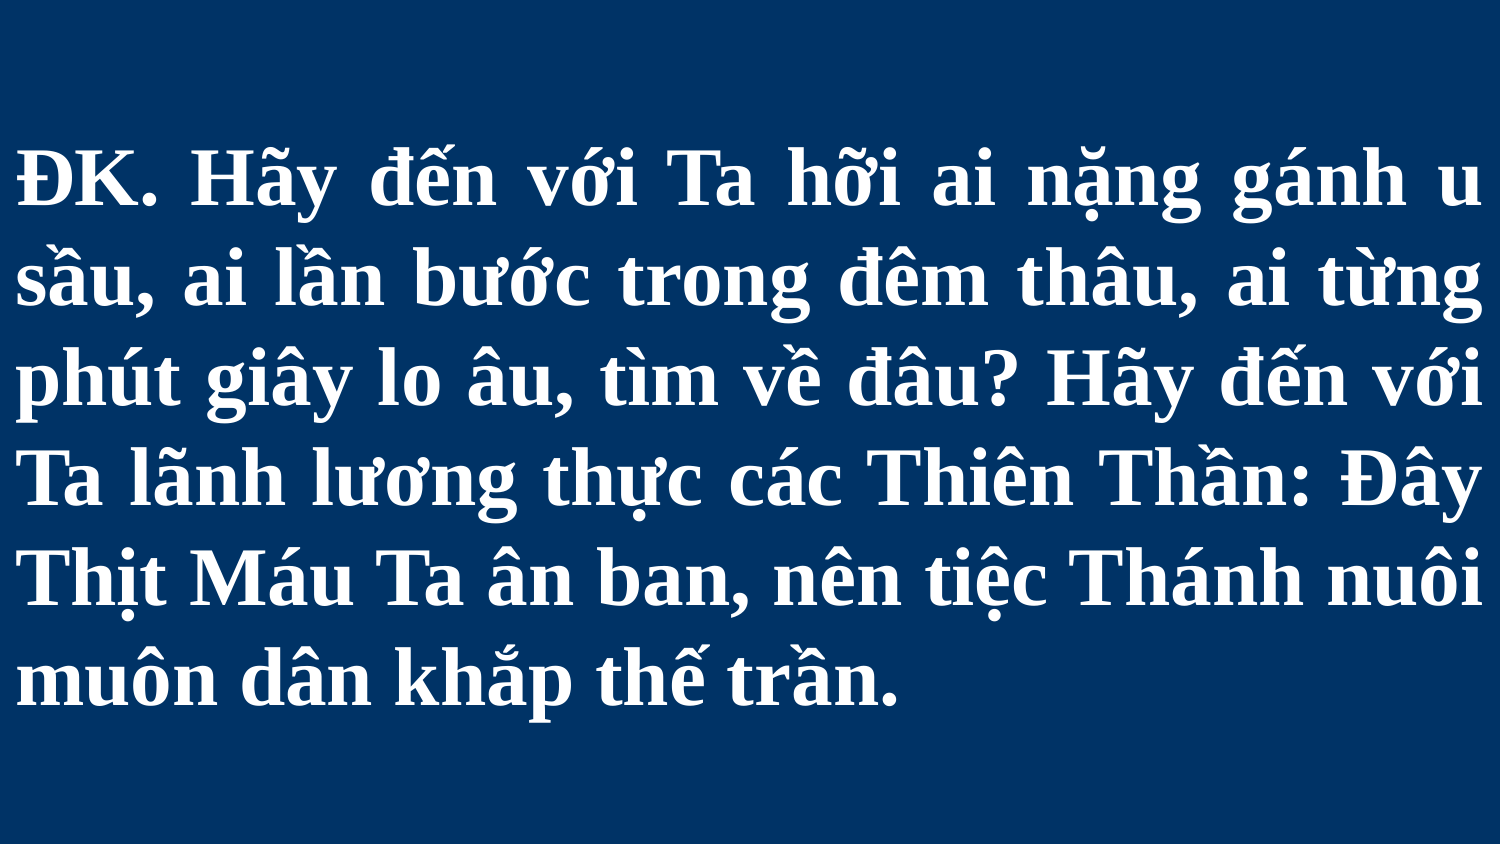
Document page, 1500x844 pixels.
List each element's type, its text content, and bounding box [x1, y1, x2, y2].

title ĐK. Hãy đến với Ta hỡi ai nặng gánh u sầu, ai lần bước trong đêm thâu, ai từng phút giây lo âu, tìm về đâu? Hãy đến với Ta lãnh lương thực các Thiên Thần: Đây Thịt Máu Ta ân ban, nên tiệc Thánh nuôi muôn dân khắp thế trần. [0, 0, 1500, 844]
